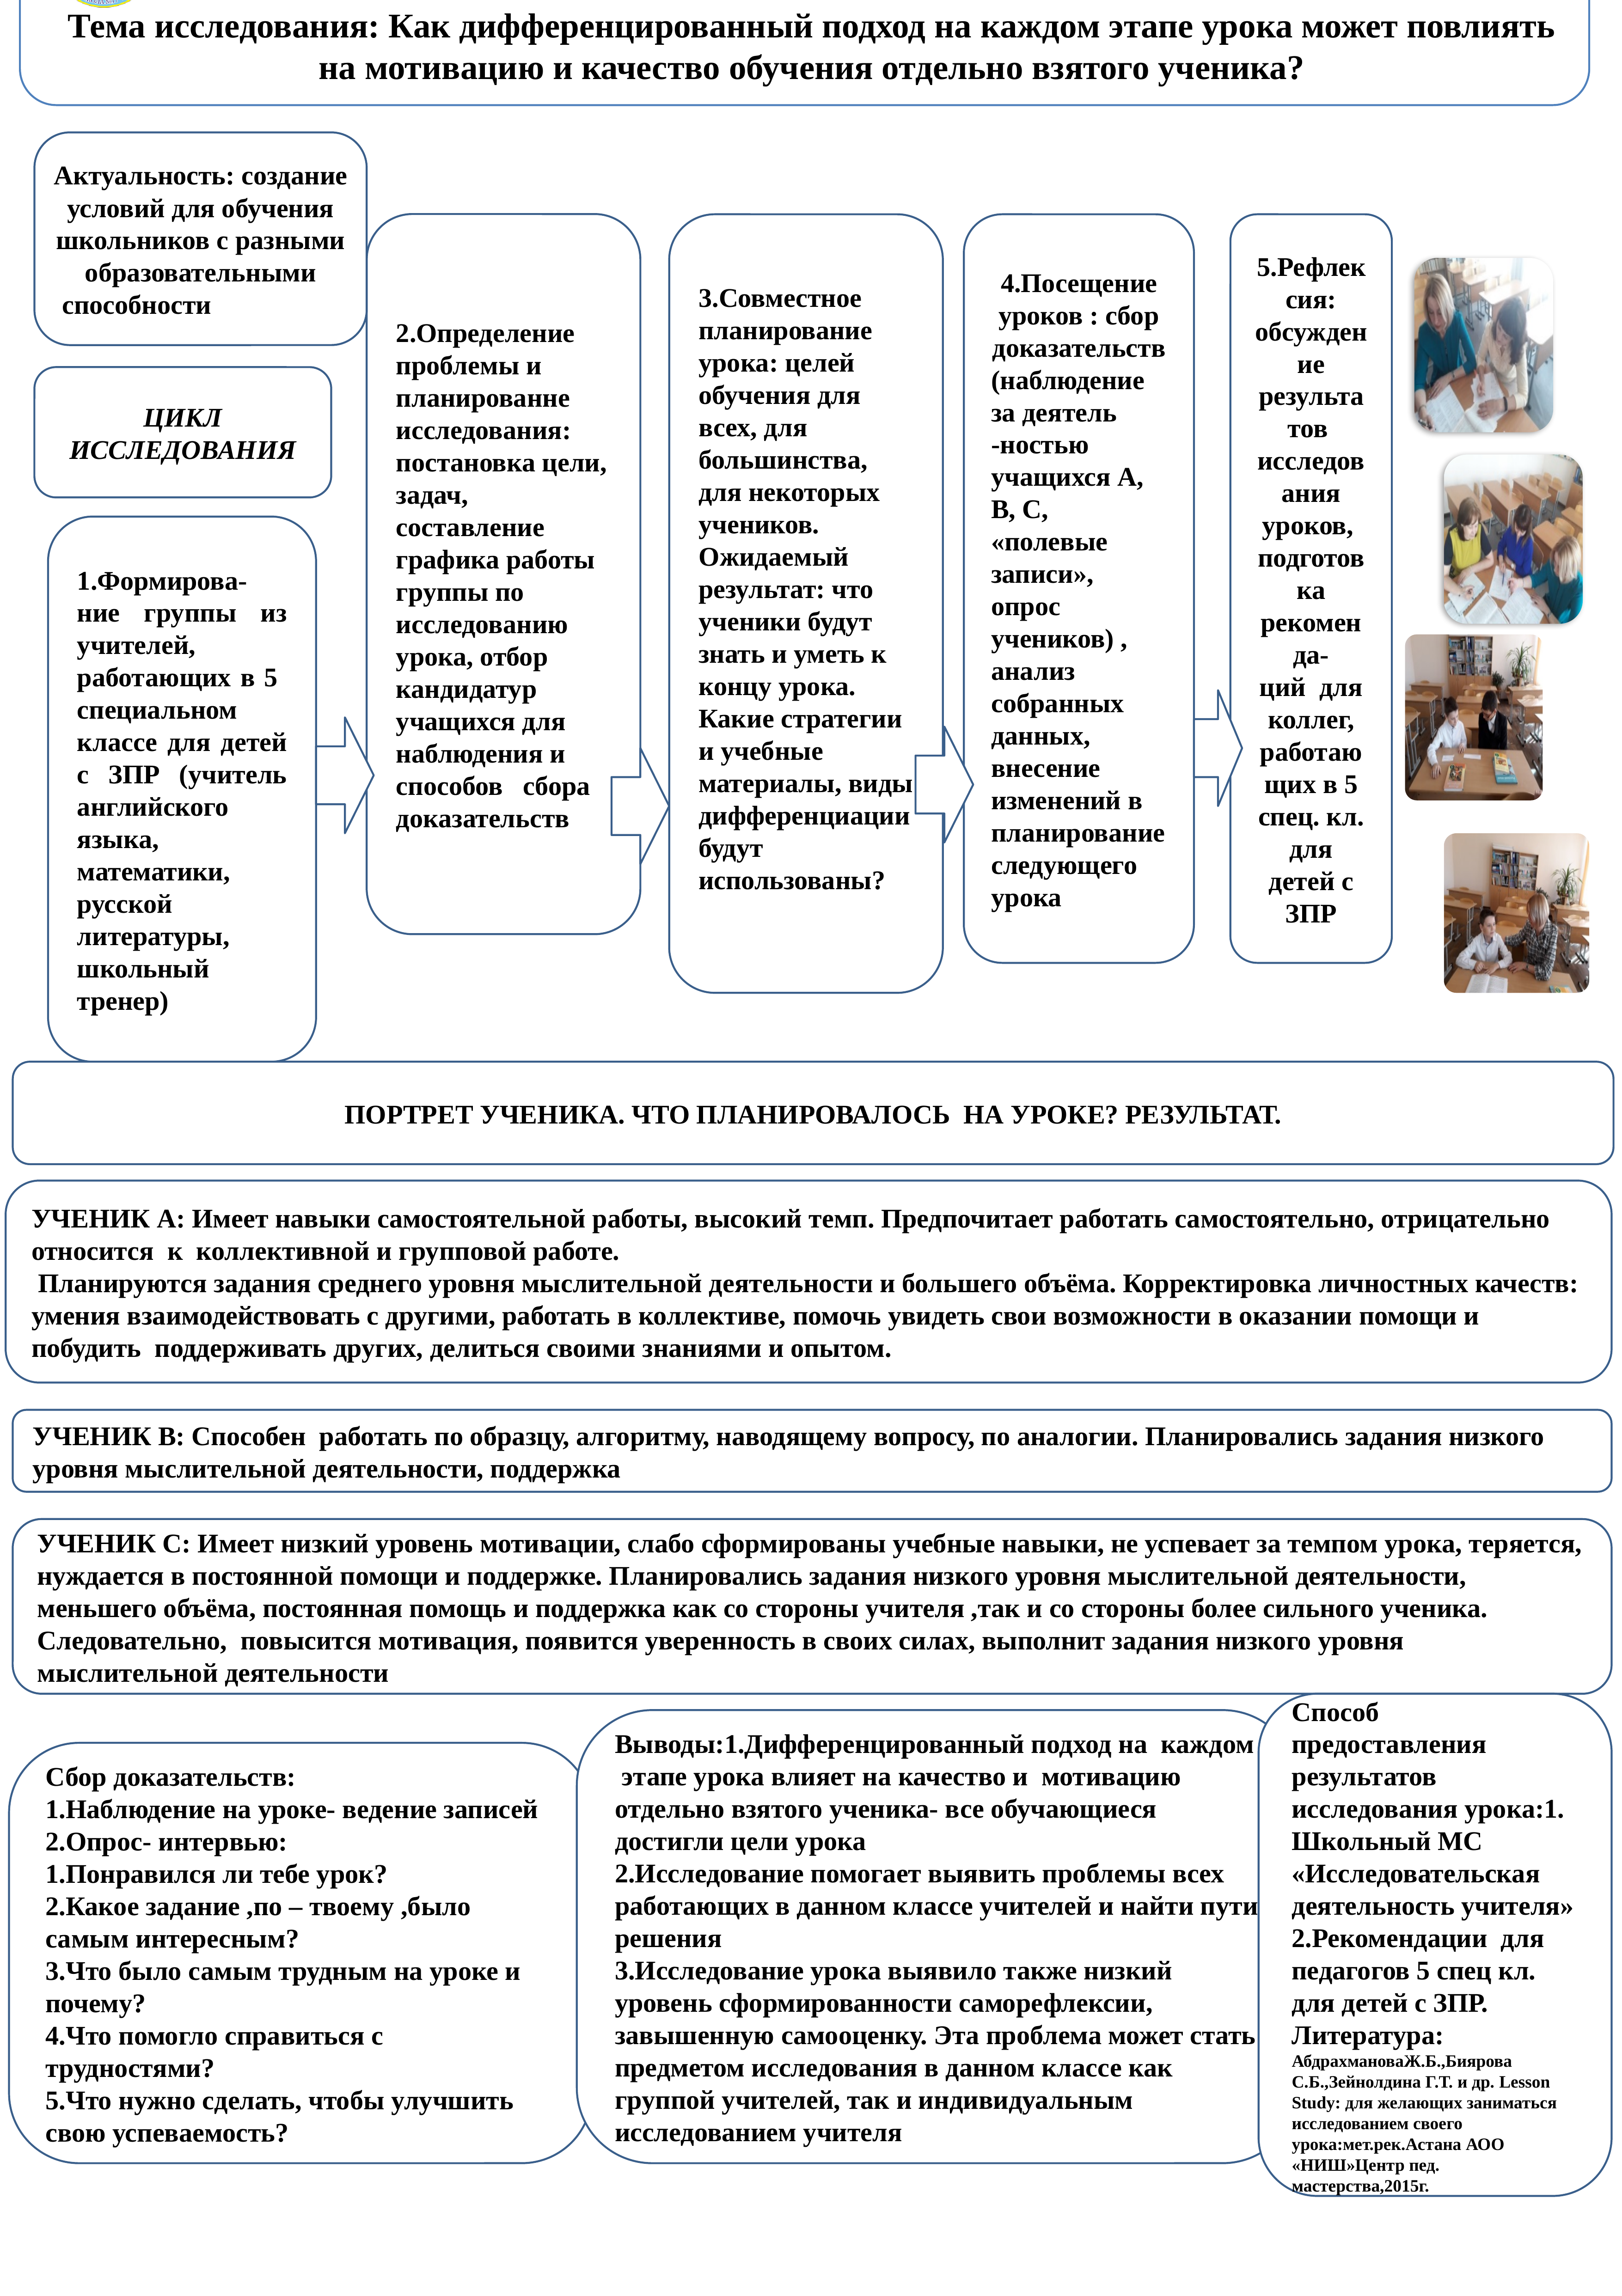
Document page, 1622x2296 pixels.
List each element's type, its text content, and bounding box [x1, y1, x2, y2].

text_box Сбор доказательств: 1.Наблюдение на уроке- ведение записей 2.Опрос- интервью: 1.Понравился ли тебе урок? 2.Какое задание ,по – твоему ,было самым интересным? 3.Что было самым трудным на уроке и почему? 4.Что помогло справиться с трудностями? 5.Что нужно сделать, чтобы улучшить свою успеваемость? [8, 1741, 585, 2164]
text_box 2.Определение проблемы и планированне исследования: постановка цели, задач, составление графика работы группы по исследованию урока, отбор кандидатур учащихся для наблюдения и способов сбора доказательств [366, 213, 642, 935]
text_box УЧЕНИК С: Имеет низкий уровень мотивации, слабо сформированы учебные навыки, не успевает за темпом урока, теряется, нуждается в постоянной помощи и поддержке. Планировались задания низкого уровня мыслительной деятельности, меньшего объёма, постоянная помощь и поддержка как со стороны учителя ,так и со стороны более сильного ученика. Следовательно, повысится мотивация, появится уверенность в своих силах, выполнит задания низкого уровня мыслительной деятельности [12, 1518, 1613, 1695]
text_box Актуальность: создание условий для обучения школьников с разными образовательными способностиОсобеннос [33, 131, 368, 346]
text_box 5.Рефлексия: обсуждение результатов исследования уроков, подготовка рекомен да- ций для коллег, работающих в 5 спец. кл. для детей с ЗПР [1229, 213, 1393, 964]
text_box УЧЕНИК В: Способен работать по образцу, алгоритму, наводящему вопросу, по аналогии. Планировались задания низкого уровня мыслительной деятельности, поддержка [12, 1409, 1613, 1493]
title [122, 106, 1500, 270]
picture [51, 0, 156, 8]
text_box [1193, 689, 1243, 807]
text_box [914, 726, 974, 844]
picture [1414, 257, 1554, 433]
text_box [610, 747, 670, 865]
picture [1444, 454, 1583, 624]
text_box ПОРТРЕТ УЧЕНИКА. ЧТО ПЛАНИРОВАЛОСЬ НА УРОКЕ? РЕЗУЛЬТАТ. [12, 1061, 1615, 1166]
text_box УЧЕНИК А: Имеет навыки самостоятельной работы, высокий темп. Предпочитает работать самостоятельно, отрицательно относится к коллективной и групповой работе. Планируются задания среднего уровня мыслительной деятельности и большего объёма. Корректировка личностных качеств: умения взаимодействовать с другими, работать в коллективе, помочь увидеть свои возможности в оказании помощи и побудить поддерживать других, делиться своими знаниями и опытом. [5, 1179, 1613, 1384]
picture [1444, 833, 1590, 993]
picture [1405, 634, 1543, 801]
text_box 4.Посещение уроков : сбор доказательств (наблюдение за деятель -ностью учащихся А, В, С, «полевые записи», опрос учеников) , анализ собранных данных, внесение изменений в планирование следующего урока [963, 213, 1195, 964]
text_box 1.Формирова-ние группы из учителей, работающих в 5 специальном классе для детей с ЗПР (учитель английского языка, математики, русской литературы, школьный тренер) [47, 515, 317, 1061]
text_box ЦИКЛ ИССЛЕДОВАНИЯ [33, 366, 332, 499]
text_box Выводы:1.Дифференцированный подход на каждом этапе урока влияет на качество и мотивацию отдельно взятого ученика- все обучающиеся достигли цели урока 2.Исследование помогает выявить проблемы всех работающих в данном классе учителей и найти пути решения 3.Исследование урока выявило также низкий уровень сформированности саморефлексии, завышенную самооценку. Эта проблема может стать предметом исследования в данном классе как группой учителей, так и индивидуальным исследованием учителя [575, 1709, 1266, 2164]
text_box Способ предоставления результатов исследования урока:1. Школьный МС «Исследовательская деятельность учителя» 2.Рекомендации для педагогов 5 спец кл. для детей с ЗПР. Литература: АбдрахмановаЖ.Б.,Биярова С.Б.,Зейнолдина Г.Т. и др. Lesson Study: для желающих заниматься исследованием своего урока:мет.рек.Астана АОО «НИШ»Центр пед. мастерства,2015г. [1257, 1692, 1613, 2197]
text_box КГУ «Средняя школа № 17» акимата города Рудного шк. тренер Афонина Вера Владимировна Контакты:г.Рудный, ул.Парковая,д.104 Тел:8(71431)5 56 35 e-mail:sh17rudny@mail.ru Тема исследования: Как дифференцированный подход на каждом этапе урока может повлиять на мотивацию и качество обучения отдельно взятого ученика? [19, 0, 1591, 106]
text_box 3.Совместное планирование урока: целей обучения для всех, для большинства, для некоторых учеников. Ожидаемый результат: что ученики будут знать и уметь к концу урока. Какие стратегии и учебные материалы, виды дифференциации будут использованы?:& [668, 213, 944, 994]
text_box [315, 716, 375, 834]
